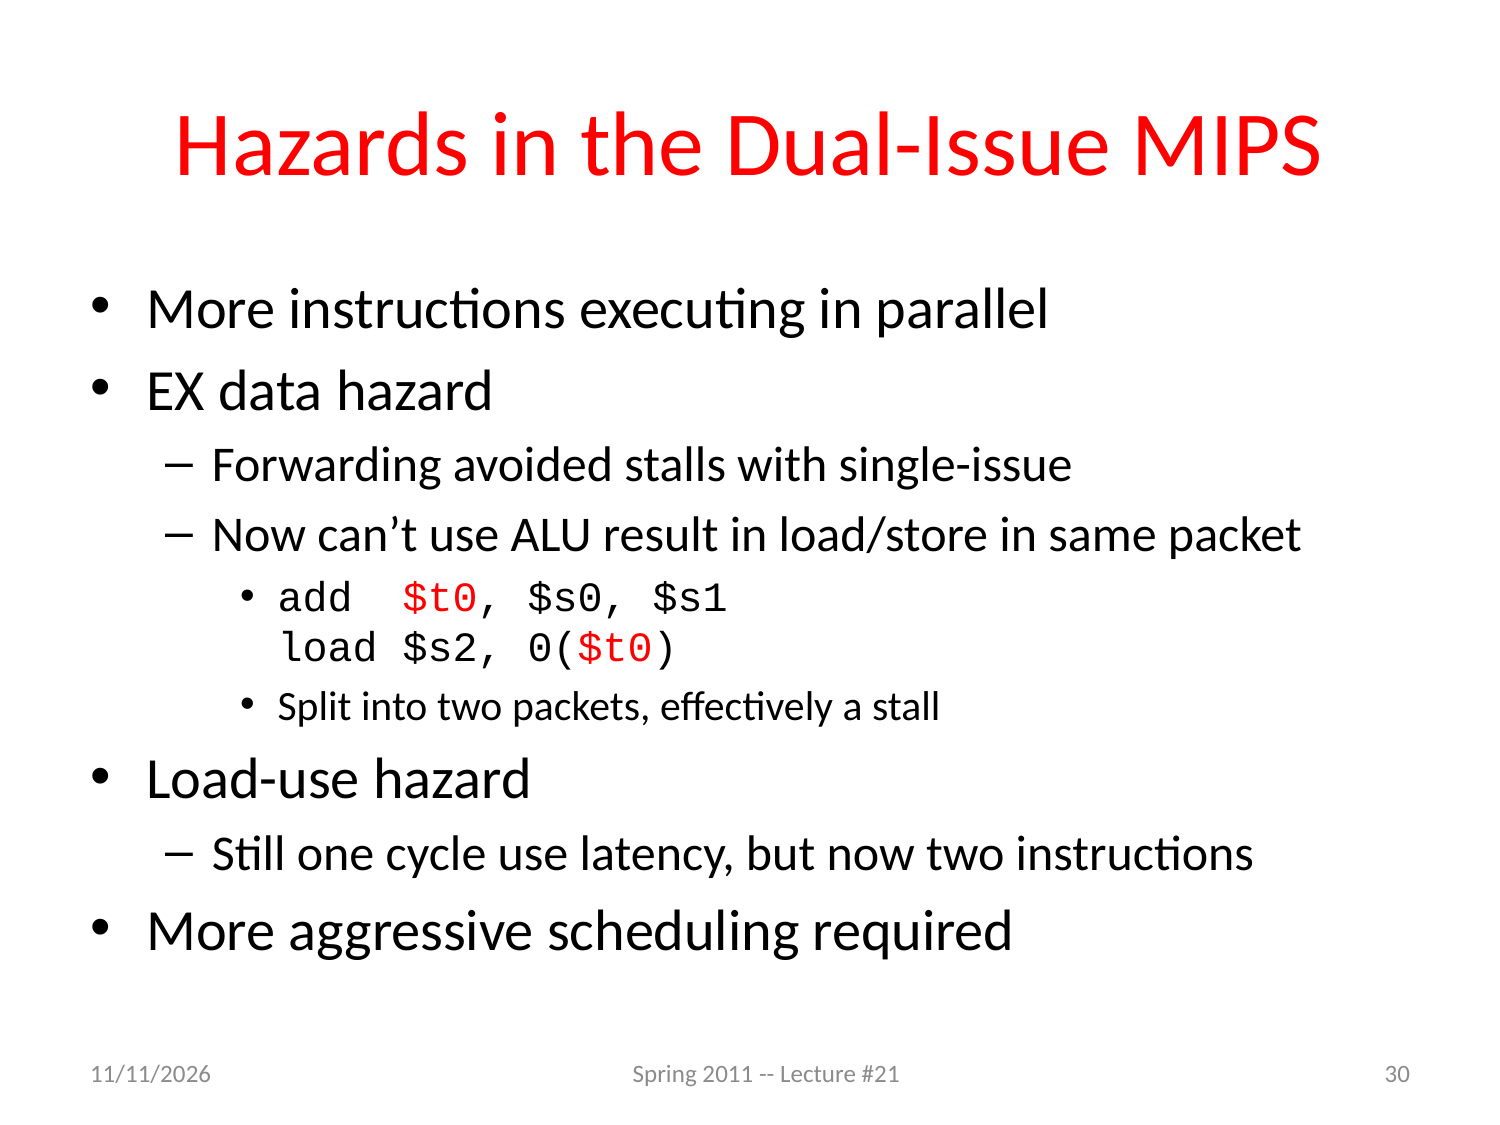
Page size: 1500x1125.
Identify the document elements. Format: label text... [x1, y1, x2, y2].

slide_number 30 [1074, 1042, 1425, 1103]
footer Spring 2011 -- Lecture #21 [591, 1042, 942, 1103]
list More instructions executing in parallel EX data hazard Forwarding avoided stalls with single-issue Now can’t use ALU result in load/store in same packet add $t0, $s0, $s1 load $s2, 0($t0) Split into two packets, effectively a stall Load-use hazard Still one cycle use latency, but now two instructions More aggressive scheduling required [75, 262, 1425, 1005]
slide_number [75, 1042, 425, 1103]
title Hazards in the Dual-Issue MIPS [75, 45, 1425, 233]
